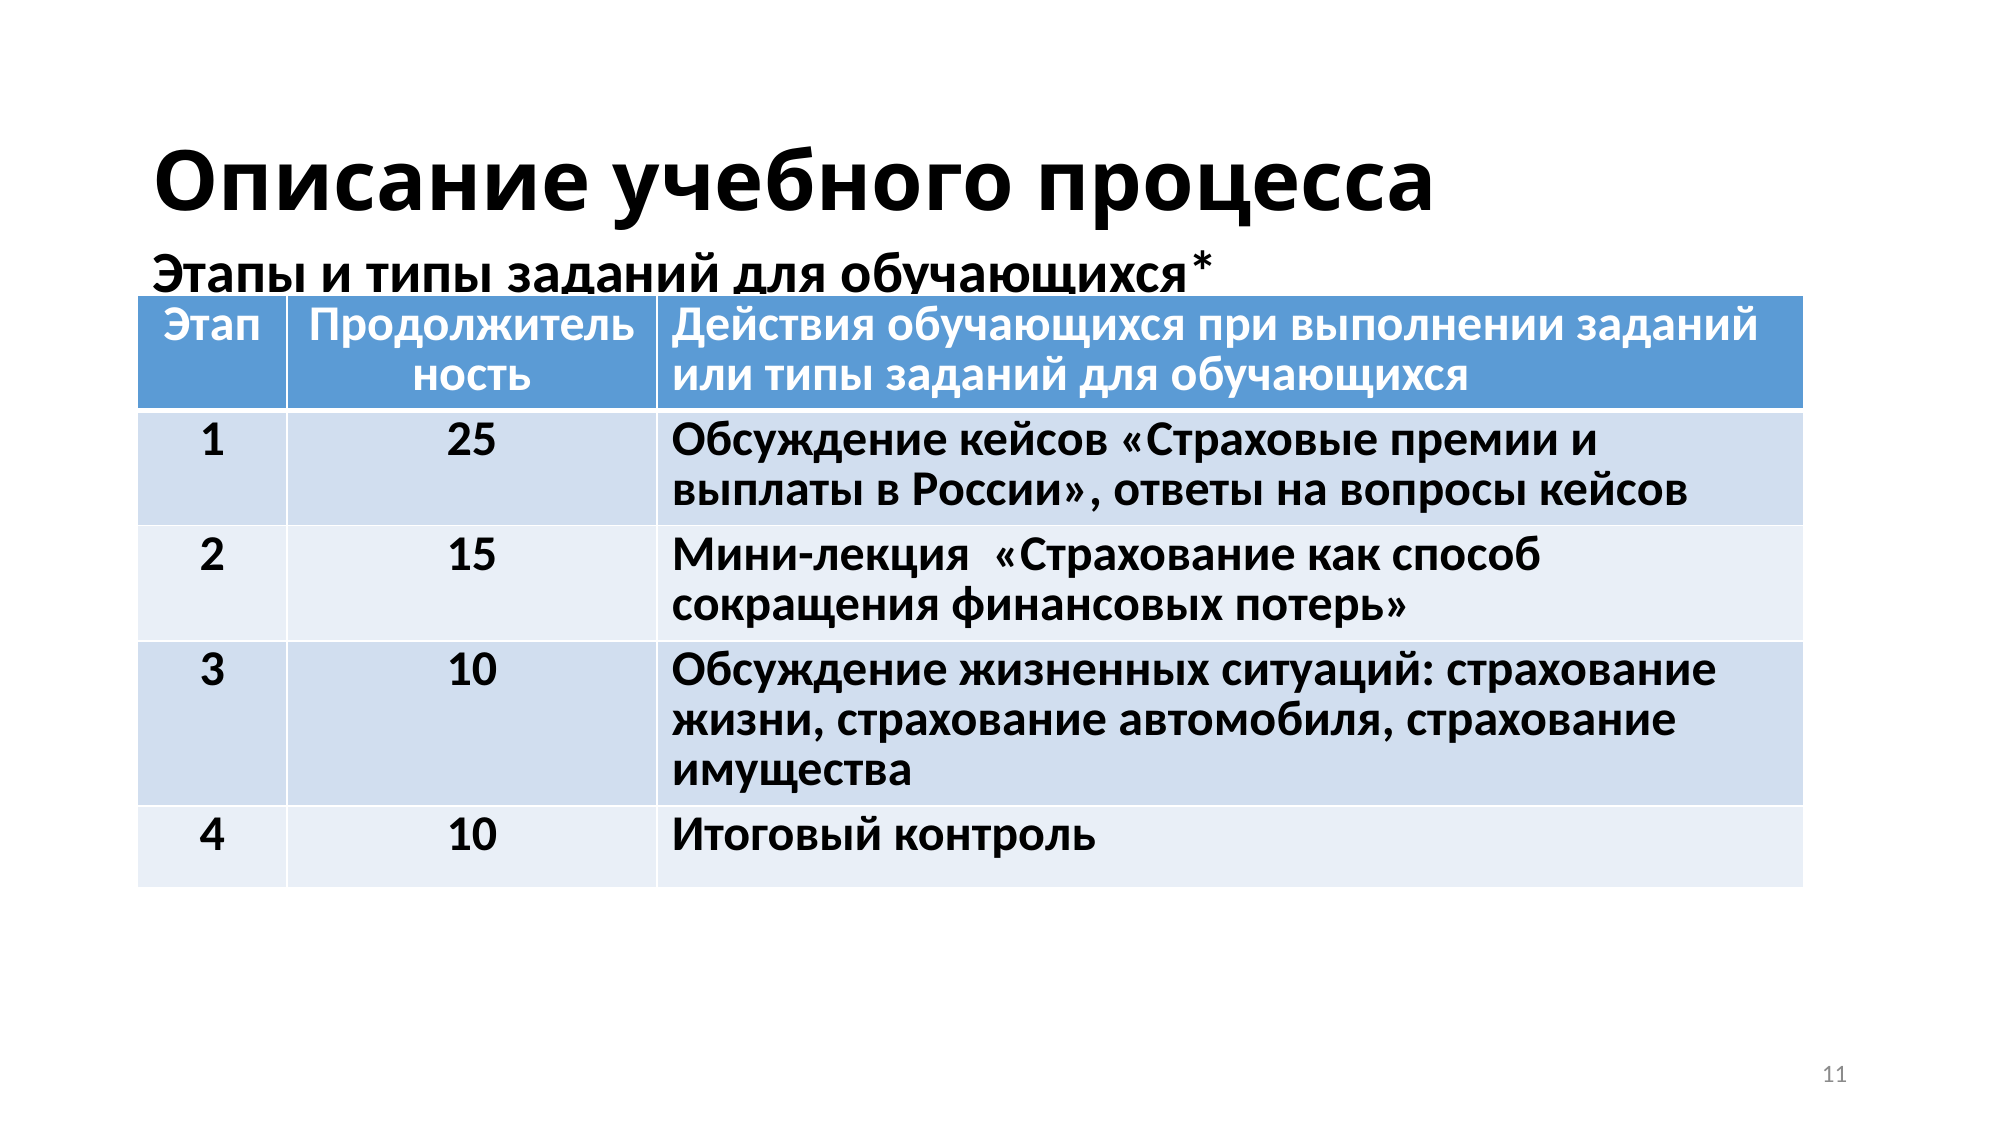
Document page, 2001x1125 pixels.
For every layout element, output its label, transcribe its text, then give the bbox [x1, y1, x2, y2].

table_cell 10 [288, 807, 656, 887]
table_cell 3 [138, 642, 286, 805]
slide_number 11 [1412, 1042, 1863, 1103]
table_cell Обсуждение кейсов «Страховые премии и выплаты в России», ответы на вопросы кейсов [658, 413, 1803, 525]
table_cell 25 [288, 413, 656, 525]
table_cell 1 [138, 413, 286, 525]
table_cell 4 [138, 807, 286, 887]
table_cell Обсуждение жизненных ситуаций: страхование жизни, страхование автомобиля, страхование имущества [658, 642, 1803, 805]
title Описание учебного процесса [137, 130, 1863, 234]
list Этапы и типы заданий для обучающихся* *этап может включать одно или несколько типов заданий [137, 234, 1948, 1074]
table_cell 2 [138, 526, 286, 640]
table_cell 10 [288, 642, 656, 805]
table_cell Мини-лекция «Страхование как способ сокращения финансовых потерь» [658, 526, 1803, 640]
table_cell 15 [288, 526, 656, 640]
table_header Продолжительность [288, 296, 656, 408]
table_header Действия обучающихся при выполнении заданий или типы заданий для обучающихся [658, 296, 1803, 408]
table_header Этап [138, 296, 286, 408]
table_cell Итоговый контроль [658, 807, 1803, 887]
